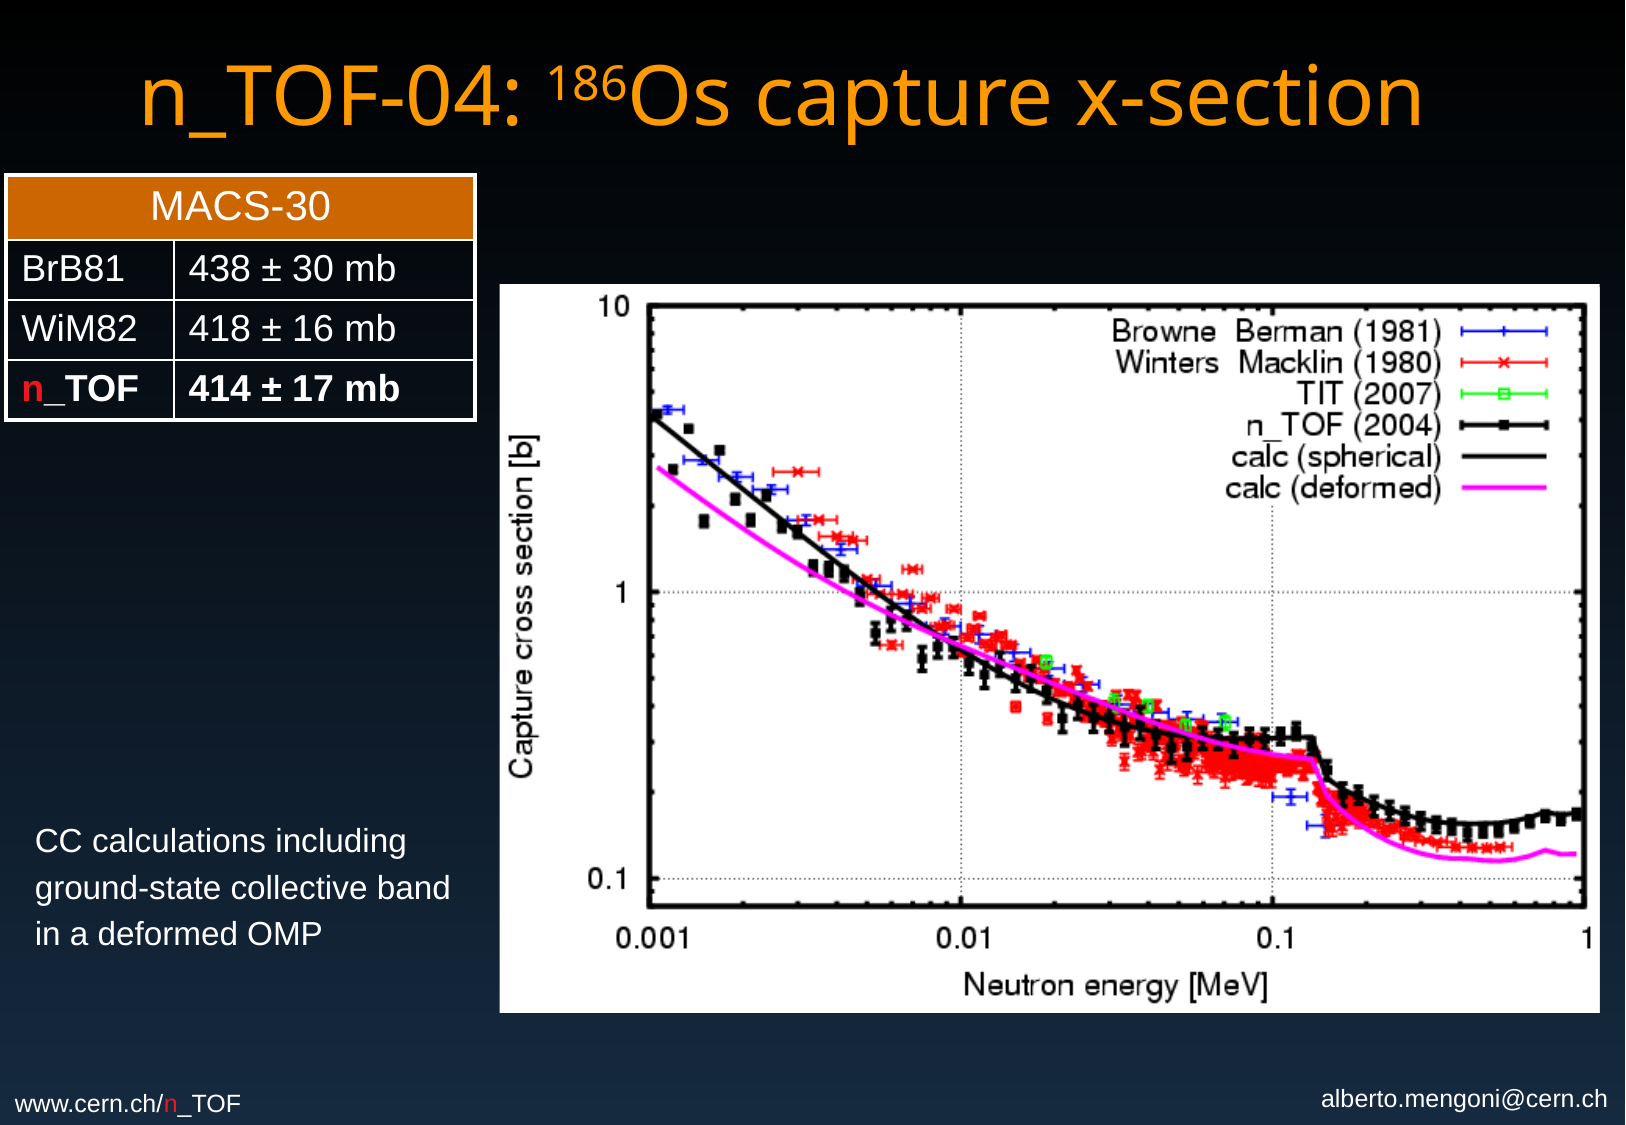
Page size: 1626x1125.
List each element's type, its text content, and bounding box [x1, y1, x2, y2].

table_cell WiM82 [8, 301, 173, 359]
table_cell 418 ± 16 mb [175, 301, 473, 359]
title n_TOF-04: 186Os capture x-section [15, 34, 1550, 150]
table_cell 414 ± 17 mb [175, 361, 473, 418]
text_box CC calculations including ground-state collective band in a deformed OMP [19, 811, 467, 960]
picture [499, 284, 1600, 1013]
table_header MACS-30 [8, 177, 473, 239]
table_cell n_TOF [8, 361, 173, 418]
text_box alberto.mengoni@cern.ch [1306, 1074, 1624, 1120]
table_cell BrB81 [8, 241, 173, 299]
text_box www.cern.ch/n_TOF [0, 1079, 257, 1125]
table_cell 438 ± 30 mb [175, 241, 473, 299]
